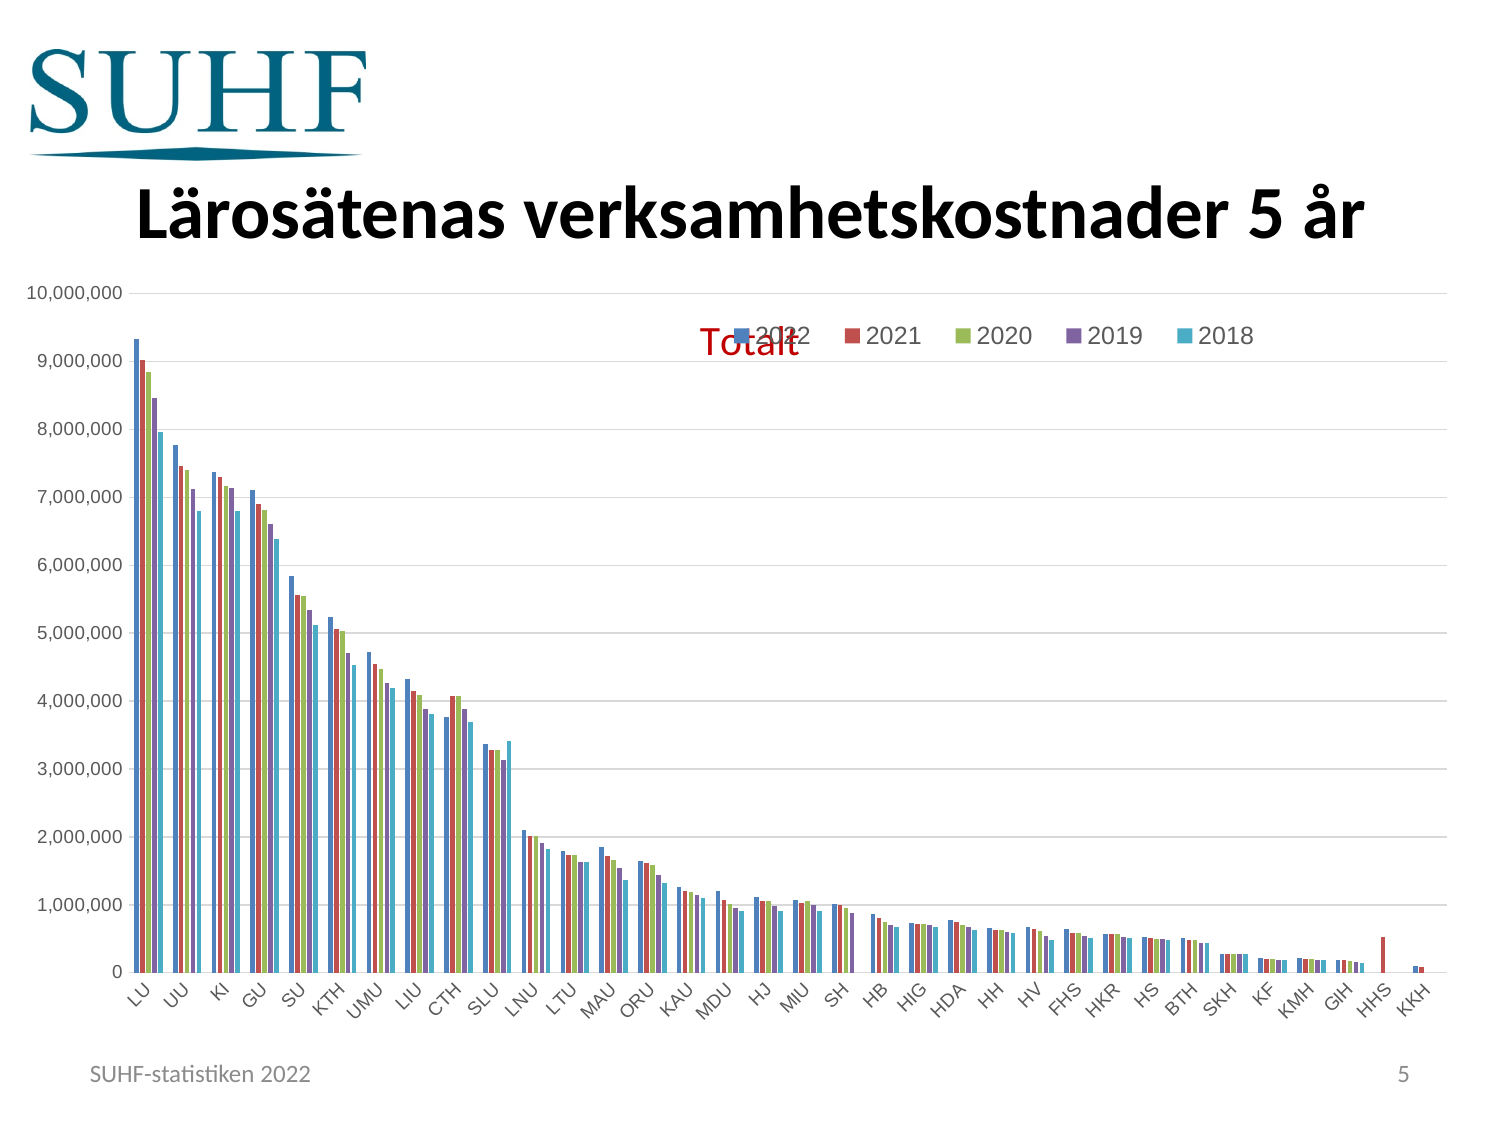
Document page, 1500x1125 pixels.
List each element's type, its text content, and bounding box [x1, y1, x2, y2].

text_box SUHF-statistiken 2022 [75, 1052, 868, 1103]
slide_number 5 [1210, 1052, 1425, 1103]
chart [5, 270, 1495, 1043]
picture [29, 49, 367, 162]
text_box Lärosätenas verksamhetskostnader 5 år [76, 137, 1427, 269]
